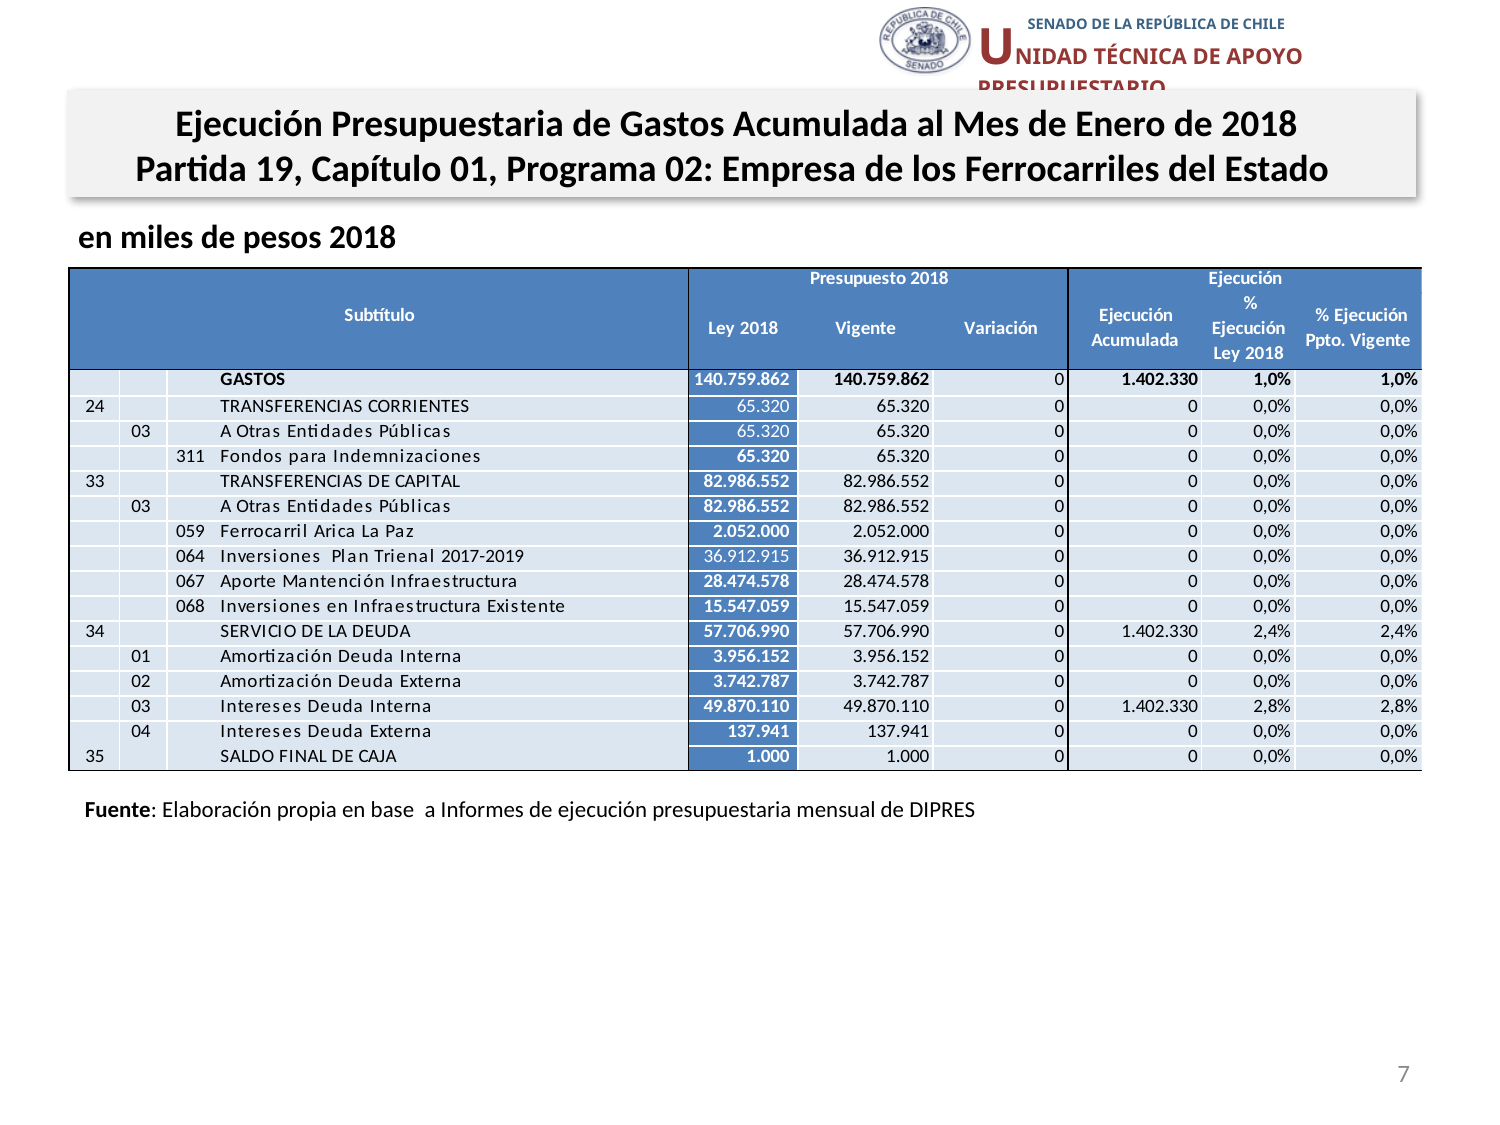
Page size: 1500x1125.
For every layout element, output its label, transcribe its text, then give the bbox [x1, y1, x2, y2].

text_box en miles de pesos 2018 [63, 208, 1414, 269]
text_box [67, 266, 1424, 772]
slide_number 7 [1074, 1042, 1425, 1103]
text_box Ejecución Presupuestaria de Gastos Acumulada al Mes de Enero de 2018 Partida 19, Capítulo 01, Programa 02: Empresa de los Ferrocarriles del Estado [67, 90, 1415, 197]
picture [879, 7, 973, 76]
footer Fuente: Elaboración propia en base a Informes de ejecución presupuestaria mensual de DIPRES [70, 786, 1450, 847]
